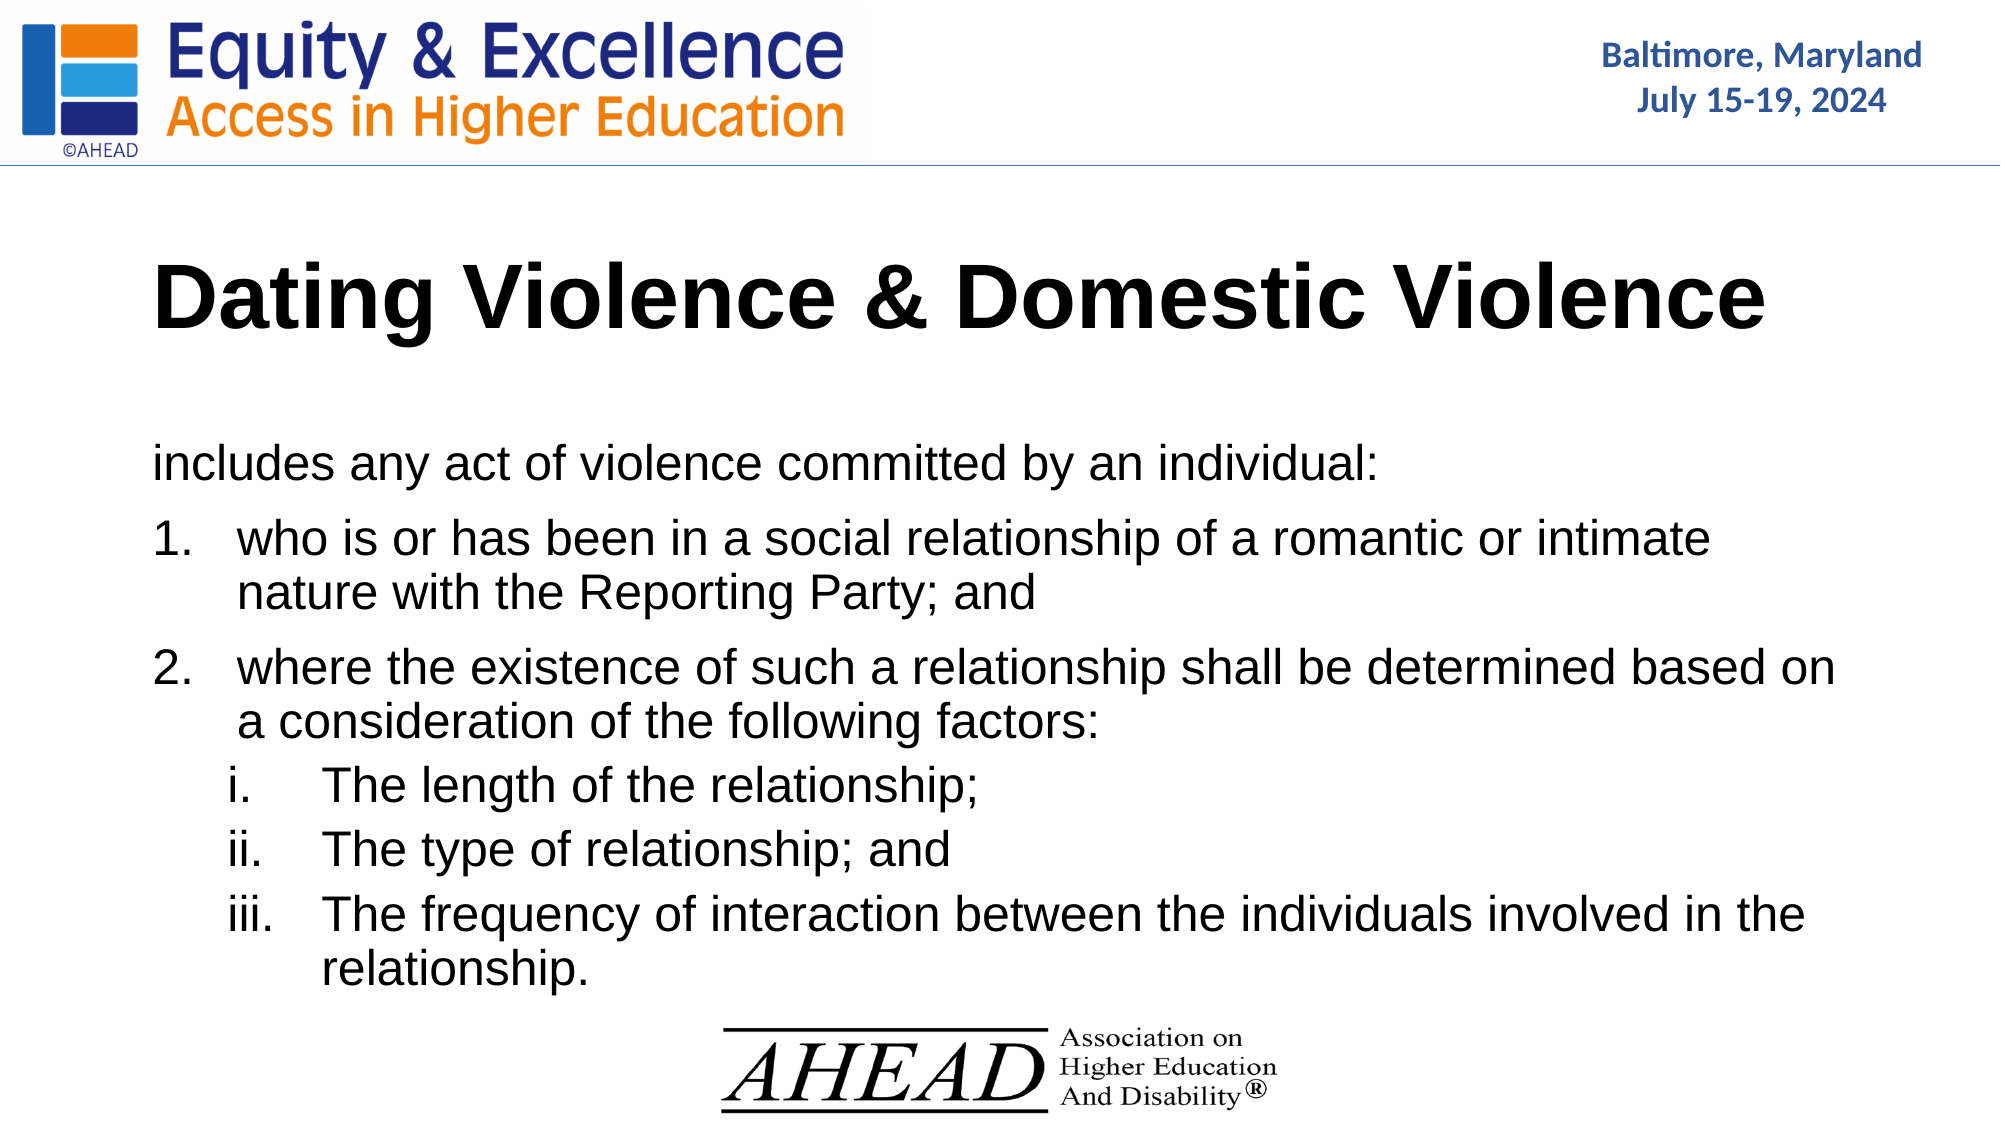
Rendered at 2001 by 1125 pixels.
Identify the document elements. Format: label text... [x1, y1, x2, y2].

picture [694, 1019, 1306, 1125]
title Dating Violence & Domestic Violence [137, 189, 1863, 408]
list includes any act of violence committed by an individual: who is or has been in a social relationship of a romantic or intimate nature with the Reporting Party; and where the existence of such a relationship shall be determined based on a consideration of the following factors: The length of the relationship; The type of relationship; and The frequency of interaction between the individuals involved in the relationship. [137, 429, 1863, 1014]
picture [0, 4, 867, 165]
